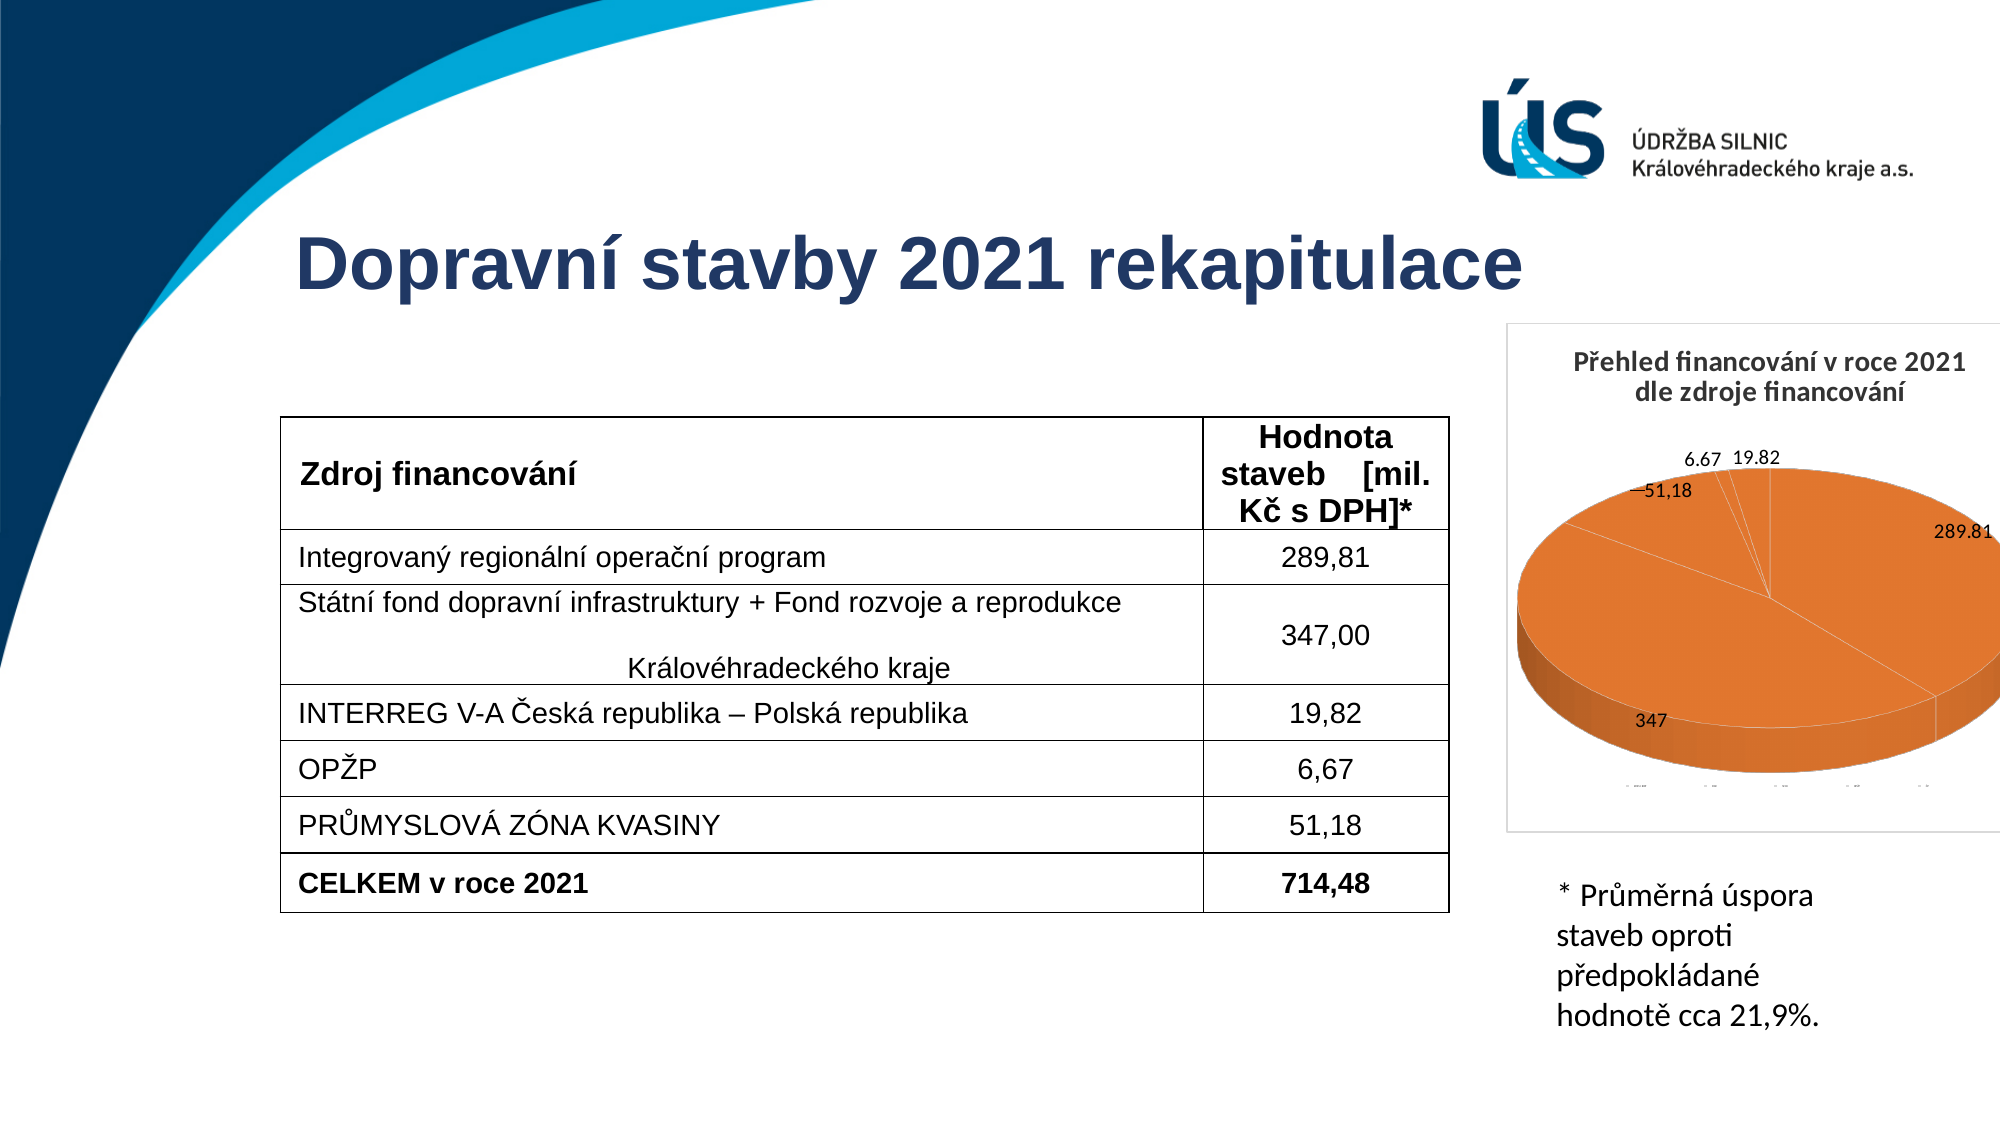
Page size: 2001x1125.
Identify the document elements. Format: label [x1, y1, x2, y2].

picture [0, 0, 2000, 1125]
chart [1506, 322, 2000, 833]
